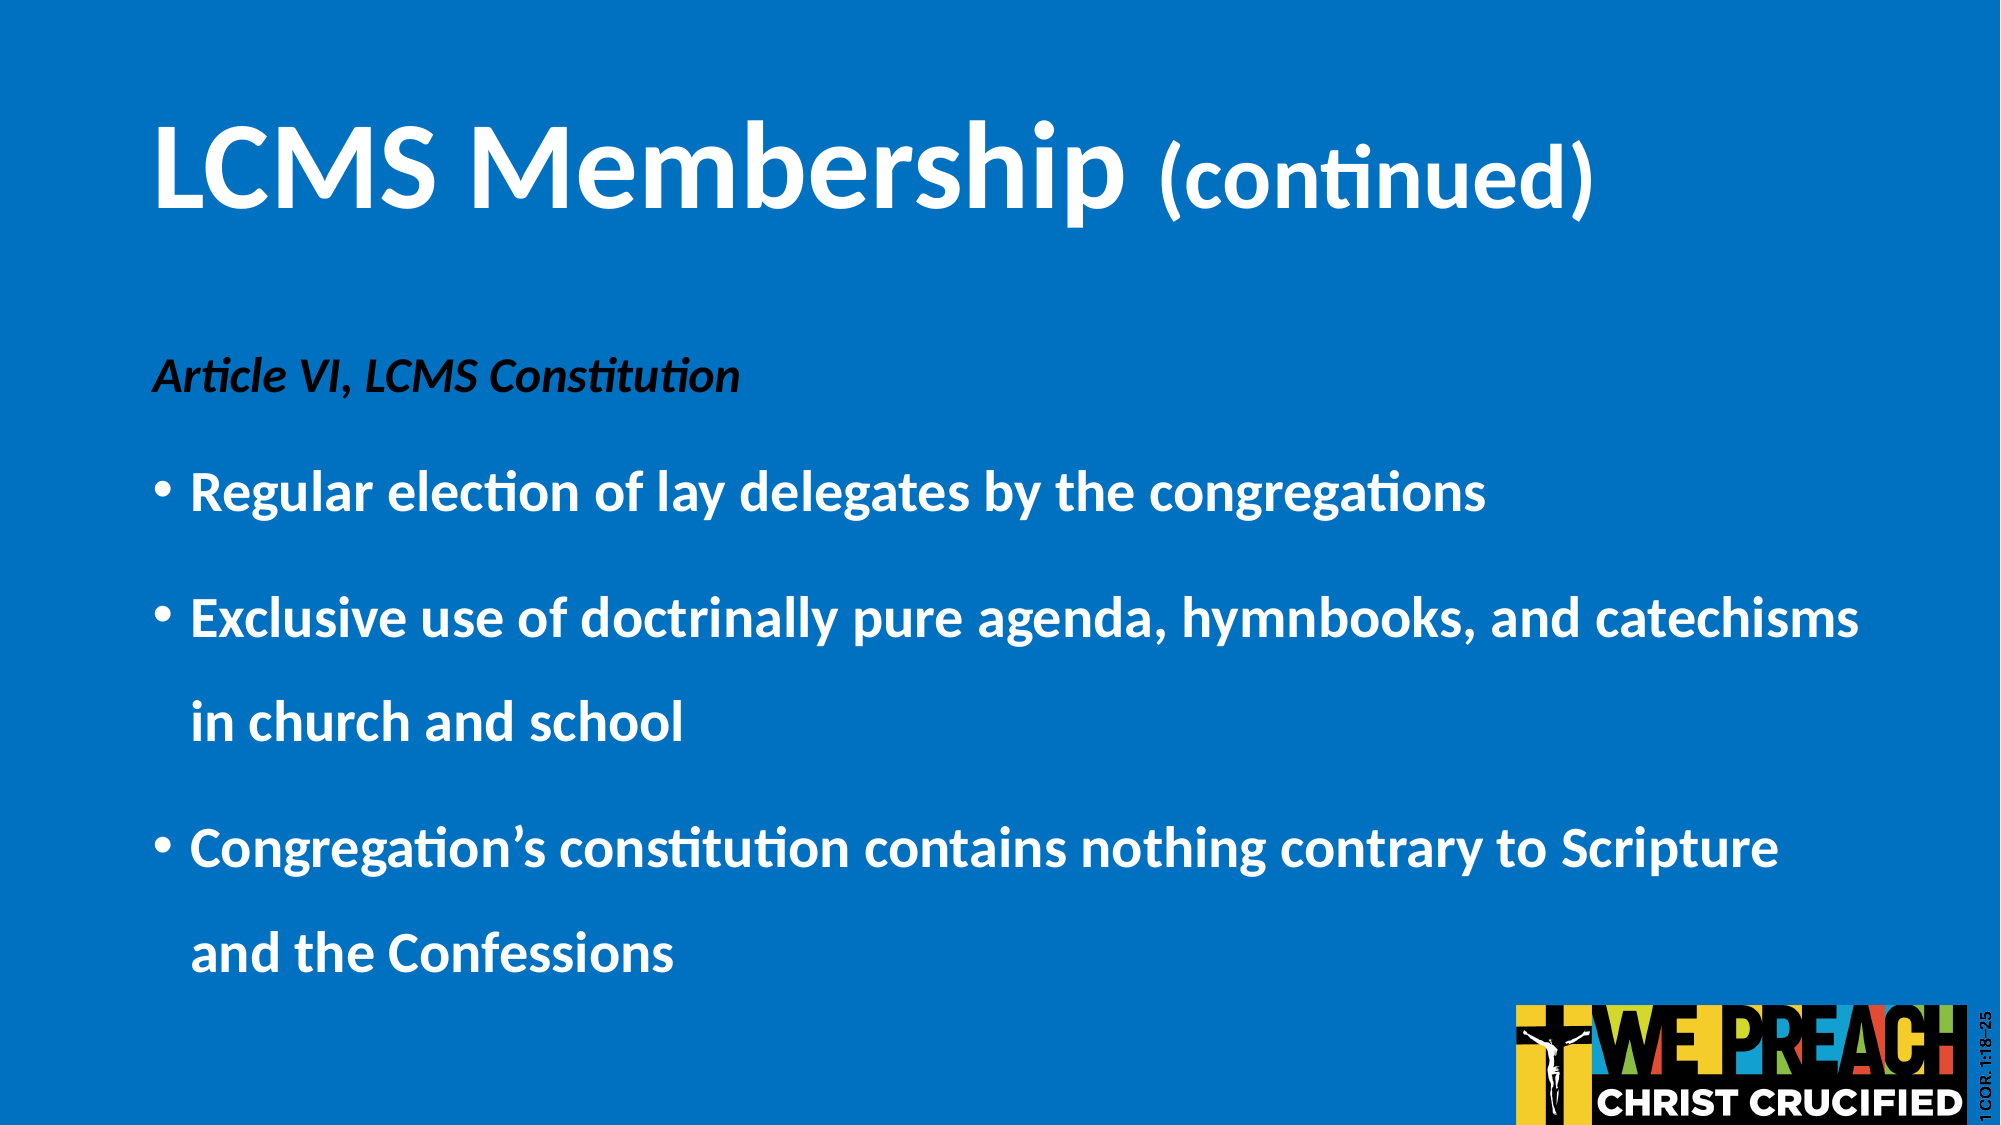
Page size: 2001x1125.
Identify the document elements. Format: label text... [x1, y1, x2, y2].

list Article VI, LCMS Constitution [137, 275, 984, 411]
list Regular election of lay delegates by the congregations Exclusive use of doctrinally pure agenda, hymnbooks, and catechisms in church and school Congregation’s constitution contains nothing contrary to Scripture and the Confessions [137, 410, 1885, 1098]
picture [1516, 1005, 2000, 1125]
title LCMS Membership (continued) [137, 59, 1863, 278]
